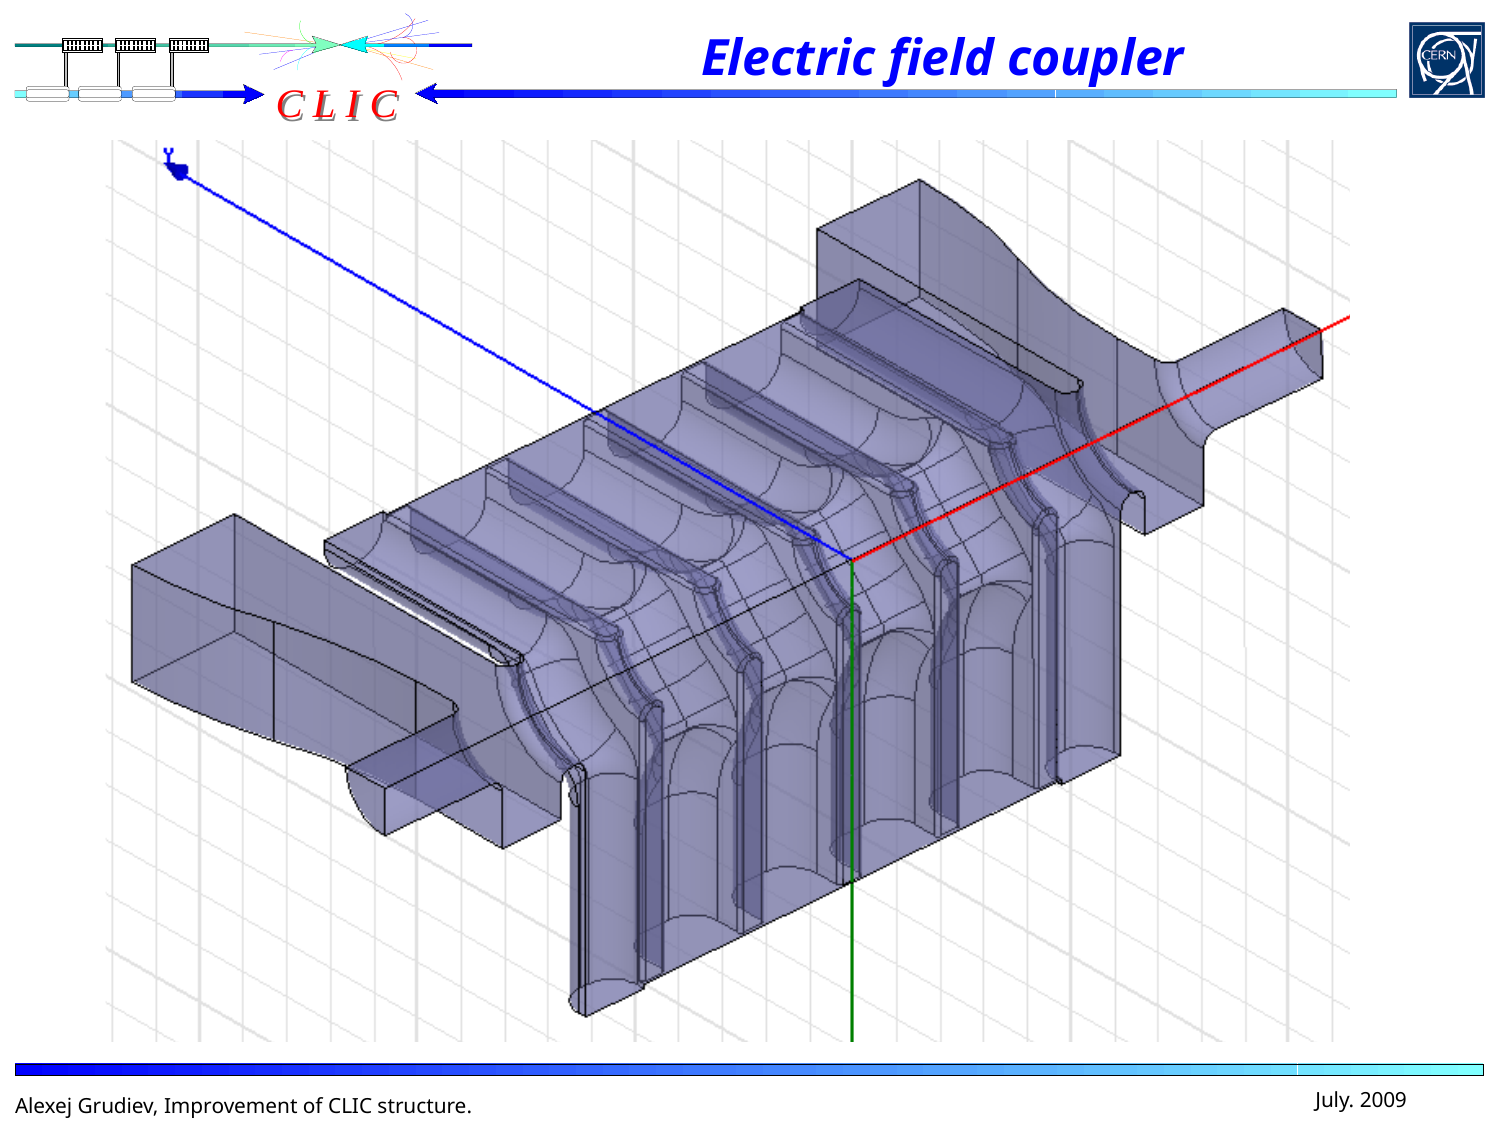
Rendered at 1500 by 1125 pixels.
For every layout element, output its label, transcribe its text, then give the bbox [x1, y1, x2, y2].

title Electric field coupler [487, 15, 1398, 93]
picture [105, 139, 1351, 1042]
picture [1409, 22, 1485, 98]
